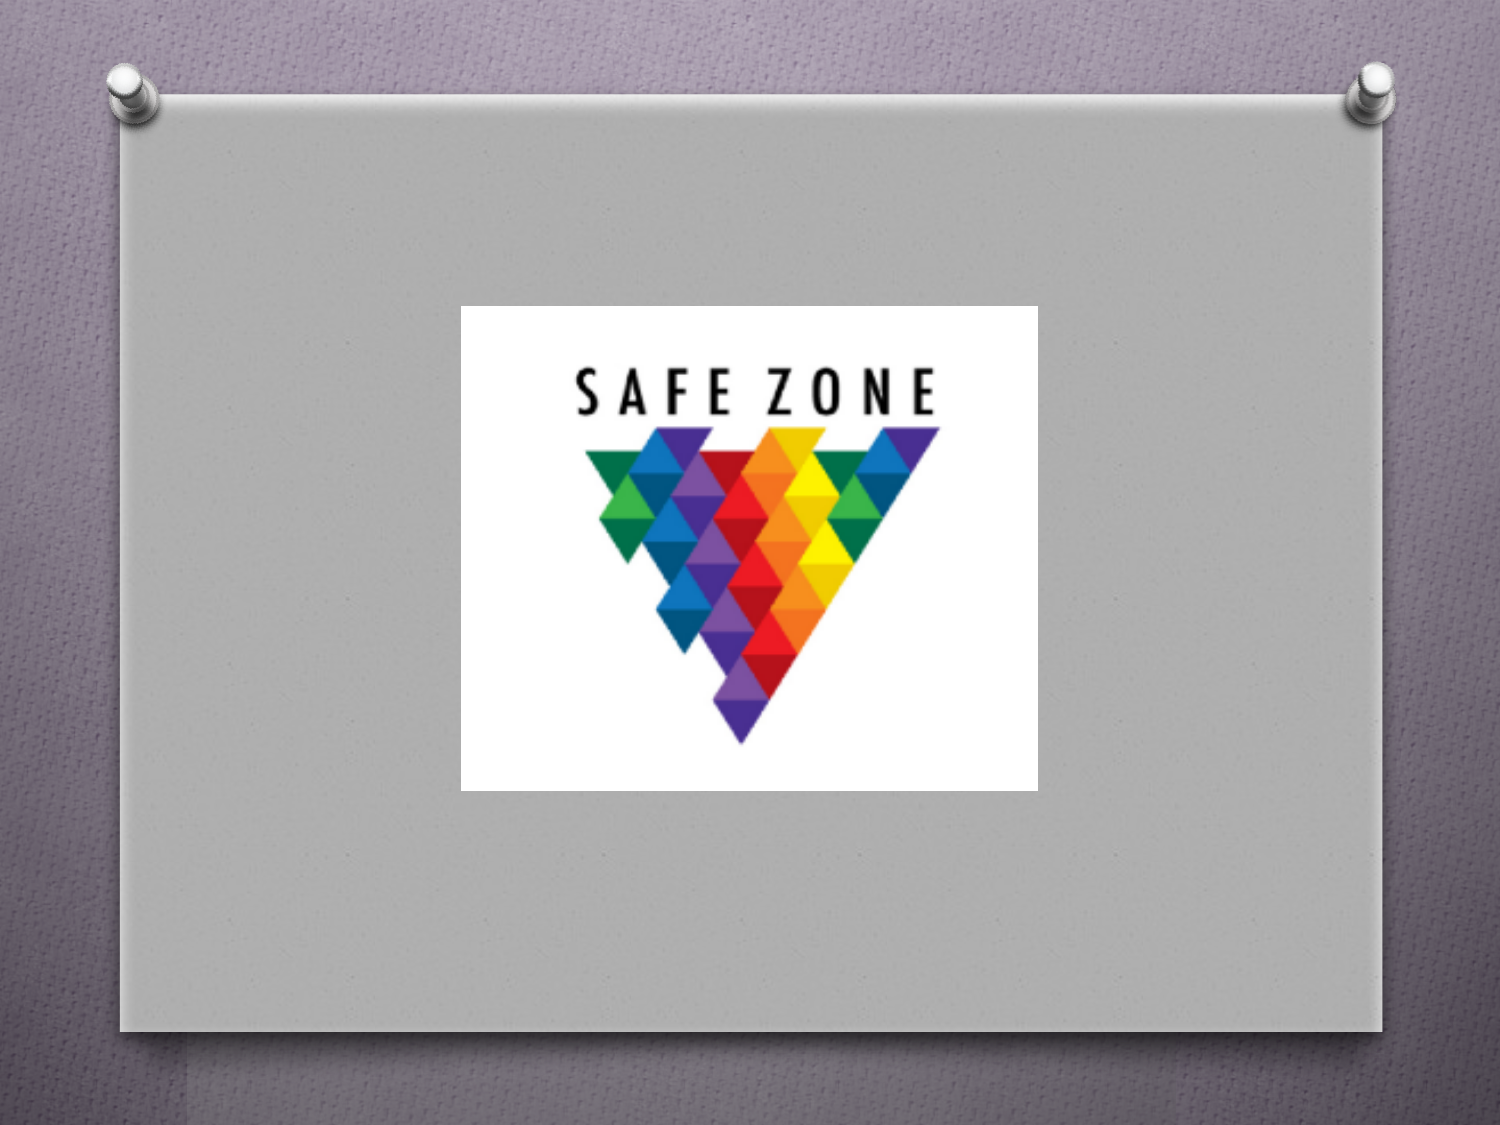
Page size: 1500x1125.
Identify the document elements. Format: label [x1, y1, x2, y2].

picture [461, 305, 1038, 791]
picture [75, 29, 198, 153]
picture [1317, 35, 1439, 156]
